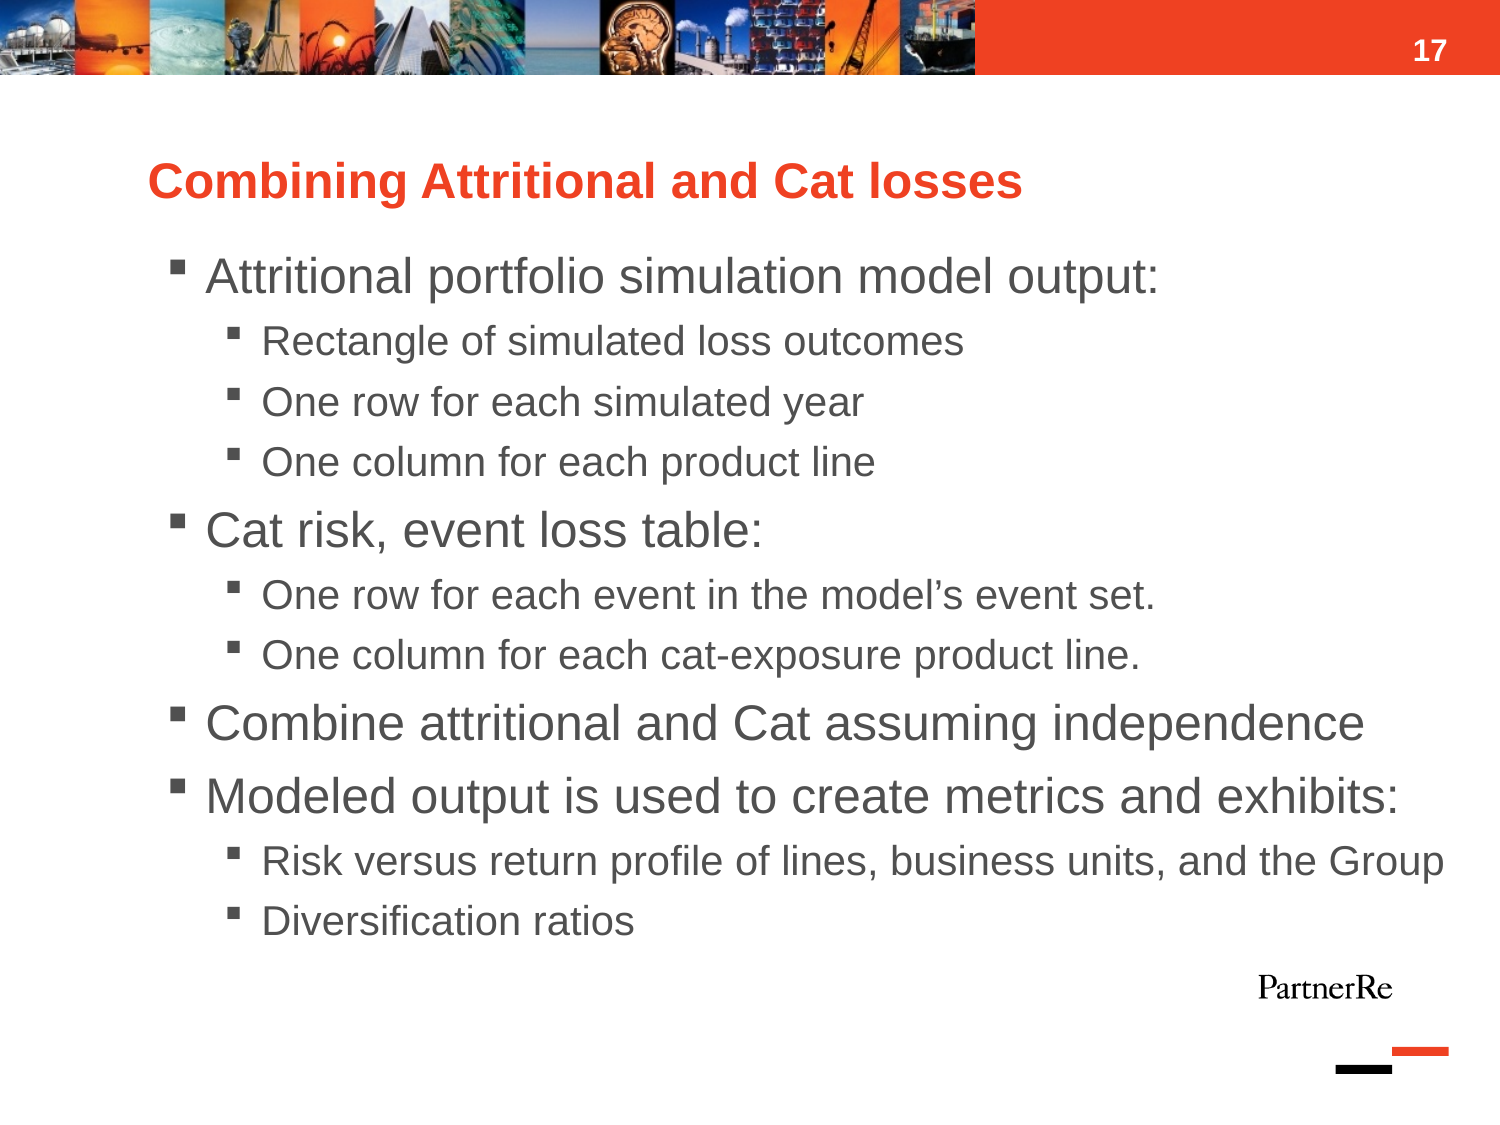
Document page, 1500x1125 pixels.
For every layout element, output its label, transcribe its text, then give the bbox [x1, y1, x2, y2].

list Attritional portfolio simulation model output: Rectangle of simulated loss outcomes One row for each simulated year One column for each product line Cat risk, event loss table: One row for each event in the model’s event set. One column for each cat-exposure product line. Combine attritional and Cat assuming independence Modeled output is used to create metrics and exhibits: Risk versus return profile of lines, business units, and the Group Diversification ratios [147, 243, 1448, 953]
slide_number 17 [1399, 29, 1449, 68]
title Combining Attritional and Cat losses [147, 148, 1448, 221]
picture [1256, 972, 1395, 1001]
picture [0, 0, 975, 75]
